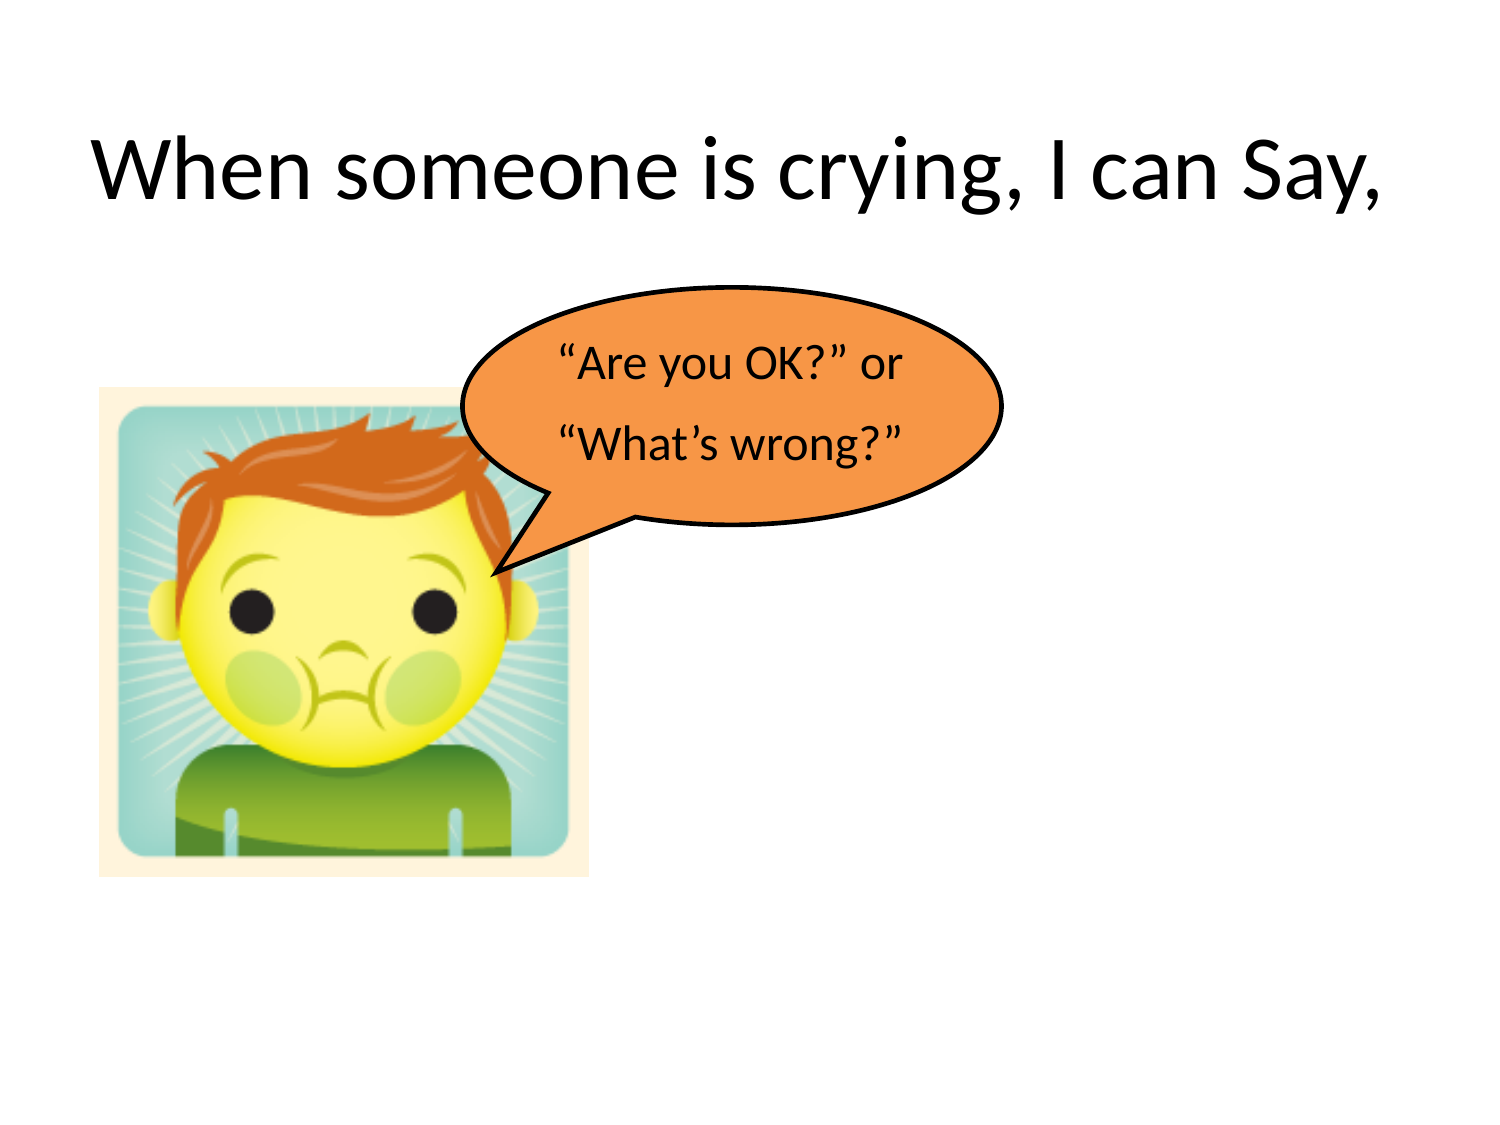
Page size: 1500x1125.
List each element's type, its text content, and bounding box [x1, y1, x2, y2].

text_box “Are you OK?” or “What’s wrong?” [466, 287, 1002, 534]
list When someone is crying, I can Say, [75, 99, 1425, 1075]
picture [99, 387, 590, 877]
